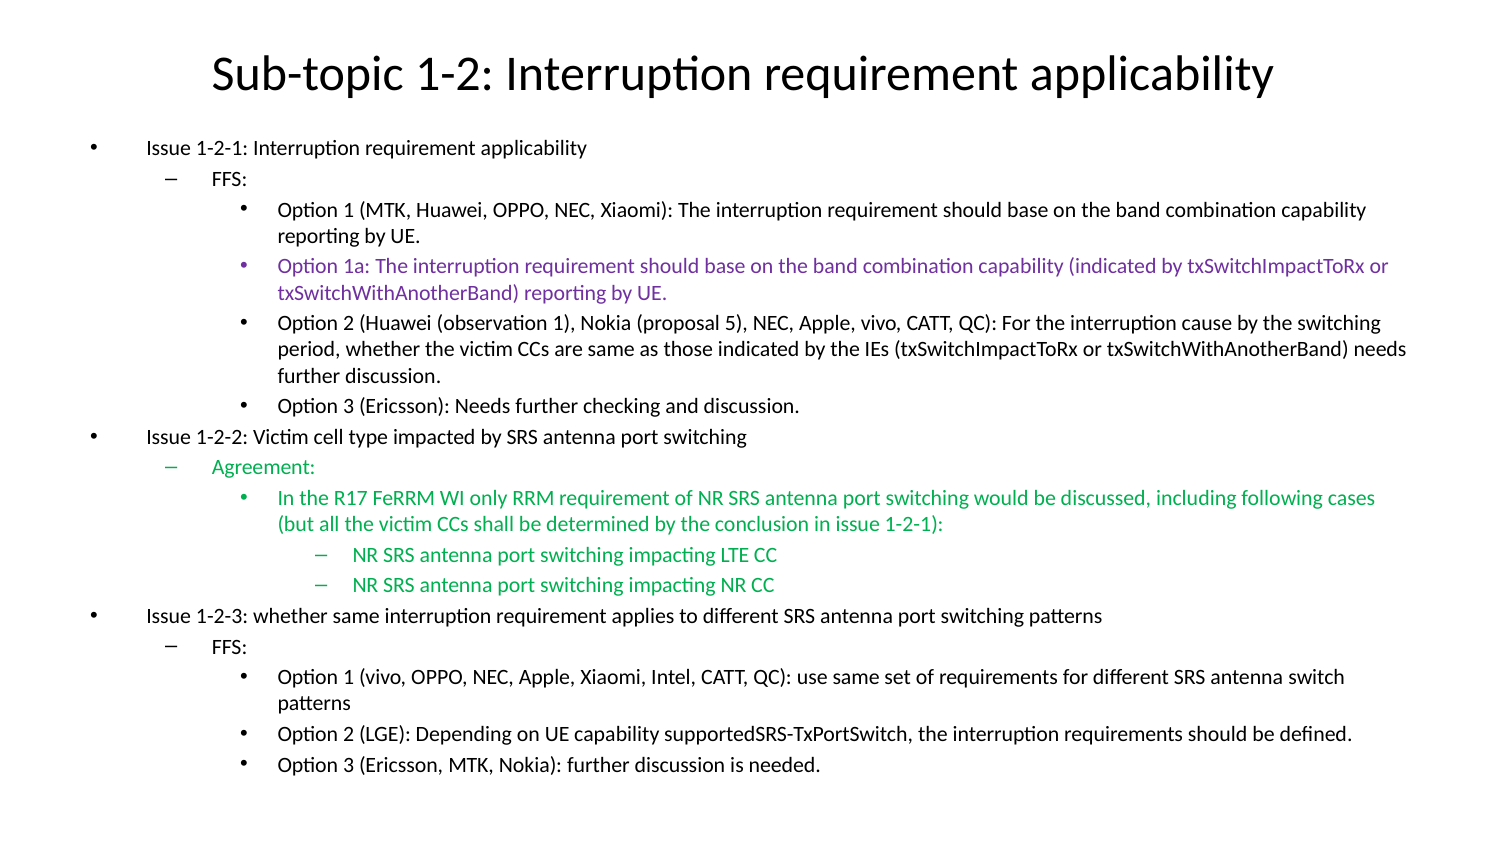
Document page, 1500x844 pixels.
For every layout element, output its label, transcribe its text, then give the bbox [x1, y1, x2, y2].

list Issue 1-2-1: Interruption requirement applicability FFS: Option 1 (MTK, Huawei, OPPO, NEC, Xiaomi): The interruption requirement should base on the band combination capability reporting by UE. Option 1a: The interruption requirement should base on the band combination capability (indicated by txSwitchImpactToRx or txSwitchWithAnotherBand) reporting by UE. Option 2 (Huawei (observation 1), Nokia (proposal 5), NEC, Apple, vivo, CATT, QC): For the interruption cause by the switching period, whether the victim CCs are same as those indicated by the IEs (txSwitchImpactToRx or txSwitchWithAnotherBand) needs further discussion. Option 3 (Ericsson): Needs further checking and discussion. Issue 1-2-2: Victim cell type impacted by SRS antenna port switching Agreement: In the R17 FeRRM WI only RRM requirement of NR SRS antenna port switching would be discussed, including following cases (but all the victim CCs shall be determined by the conclusion in issue 1-2-1): NR SRS antenna port switching impacting LTE CC NR SRS antenna port switching impacting NR CC Issue 1-2-3: whether same interruption requirement applies to different SRS antenna port switching patterns FFS: Option 1 (vivo, OPPO, NEC, Apple, Xiaomi, Intel, CATT, QC): use same set of requirements for different SRS antenna switch patterns Option 2 (LGE): Depending on UE capability supportedSRS-TxPortSwitch, the interruption requirements should be defined. Option 3 (Ericsson, MTK, Nokia): further discussion is needed. [75, 126, 1425, 824]
title Sub-topic 1-2: Interruption requirement applicability [75, 0, 1412, 126]
